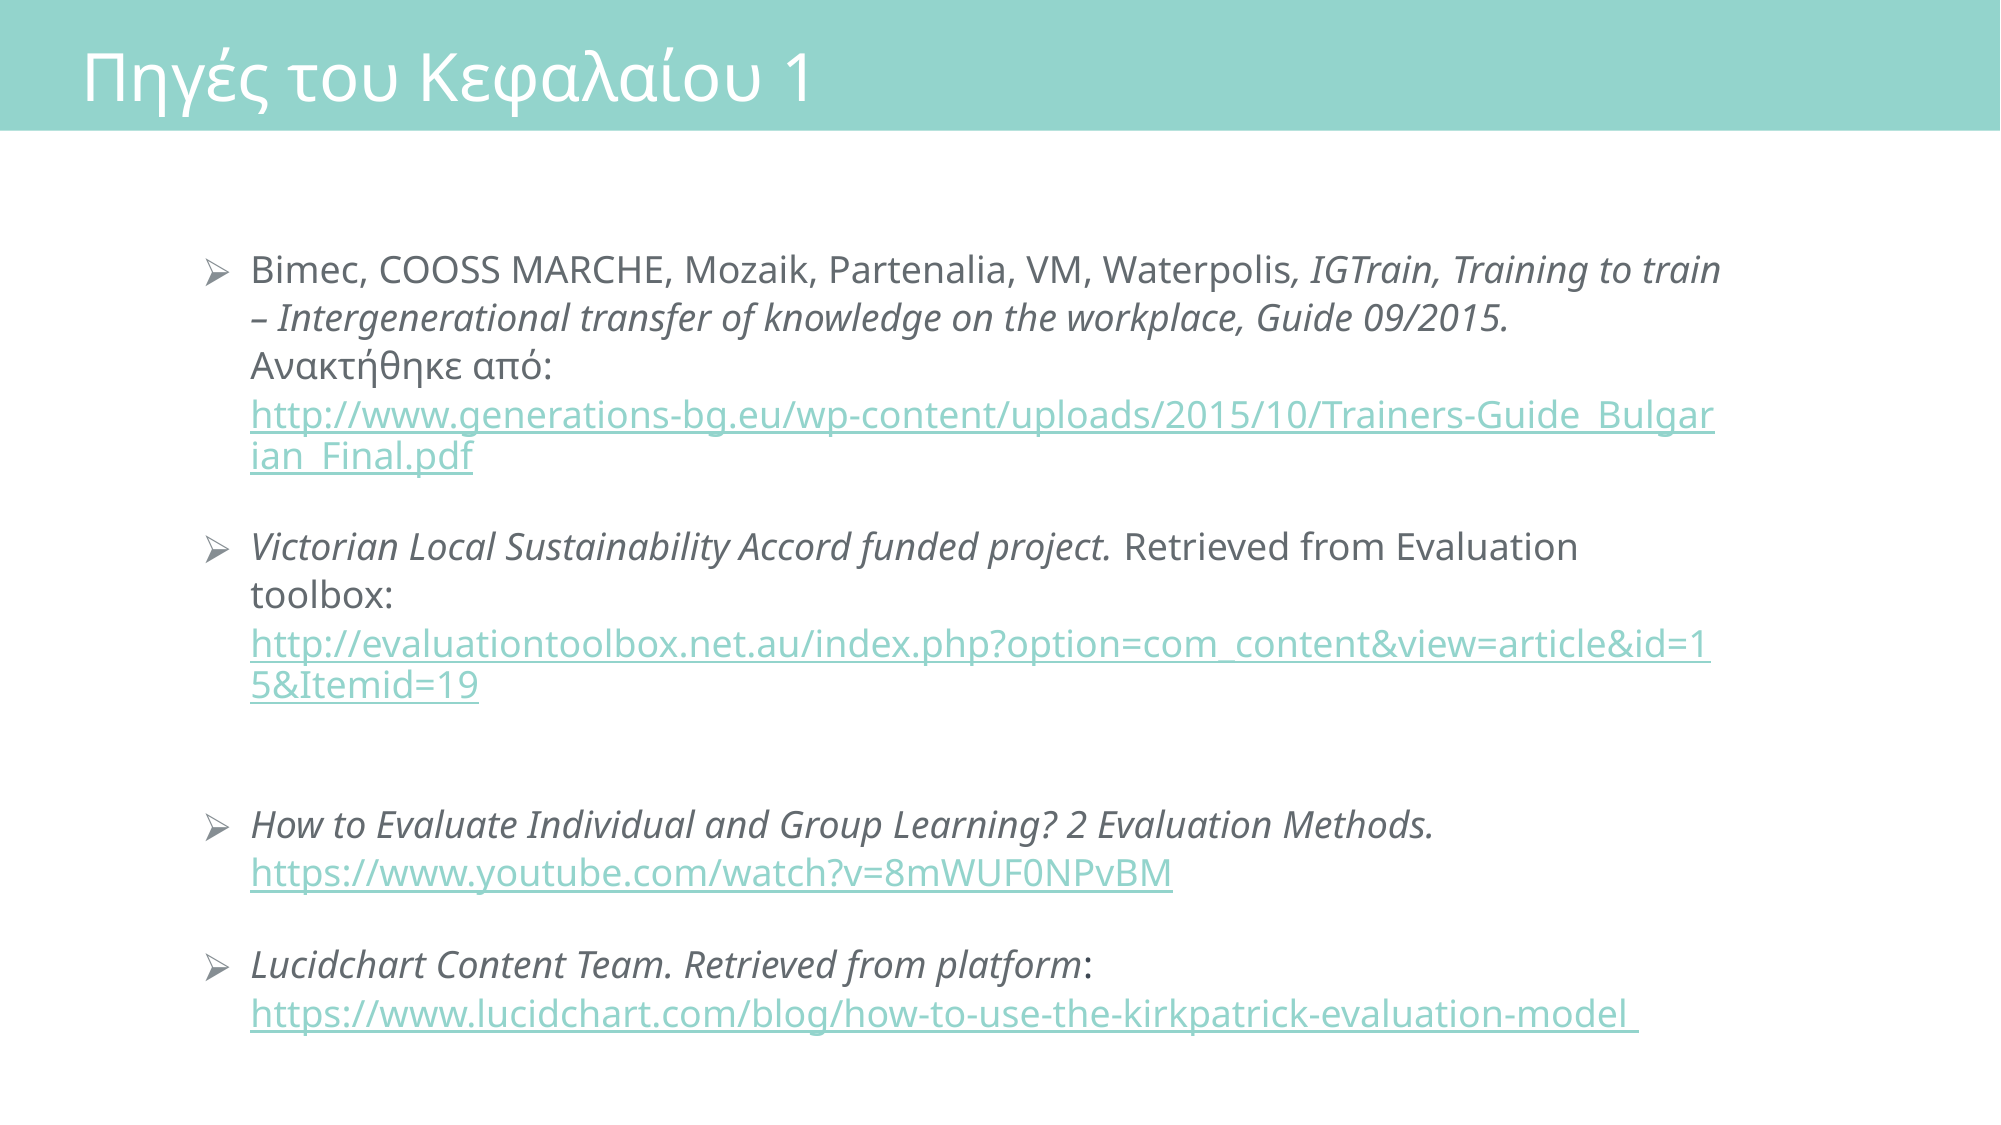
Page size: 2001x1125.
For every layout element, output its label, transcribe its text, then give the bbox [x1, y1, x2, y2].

title Πηγές του Κεφαλαίου 1 [16, 13, 1976, 131]
list Bimec, COOSS MARCHE, Mozaik, Partenalia, VM, Waterpolis, IGTrain, Training to train – Intergenerational transfer of knowledge on the workplace, Guide 09/2015. Ανακτήθηκε από: http://www.generations-bg.eu/wp-content/uploads/2015/10/Trainers-Guide_Bulgarian_Final.pdf Victorian Local Sustainability Accord funded project. Retrieved from Evaluation toolbox: http://evaluationtoolbox.net.au/index.php?option=com_content&view=article&id=15&Itemid=19 How to Evaluate Individual and Group Learning? 2 Evaluation Methods. https://www.youtube.com/watch?v=8mWUF0NPvBM Lucidchart Content Team. Retrieved from platform: https://www.lucidchart.com/blog/how-to-use-the-kirkpatrick-evaluation-model [129, 235, 1740, 960]
